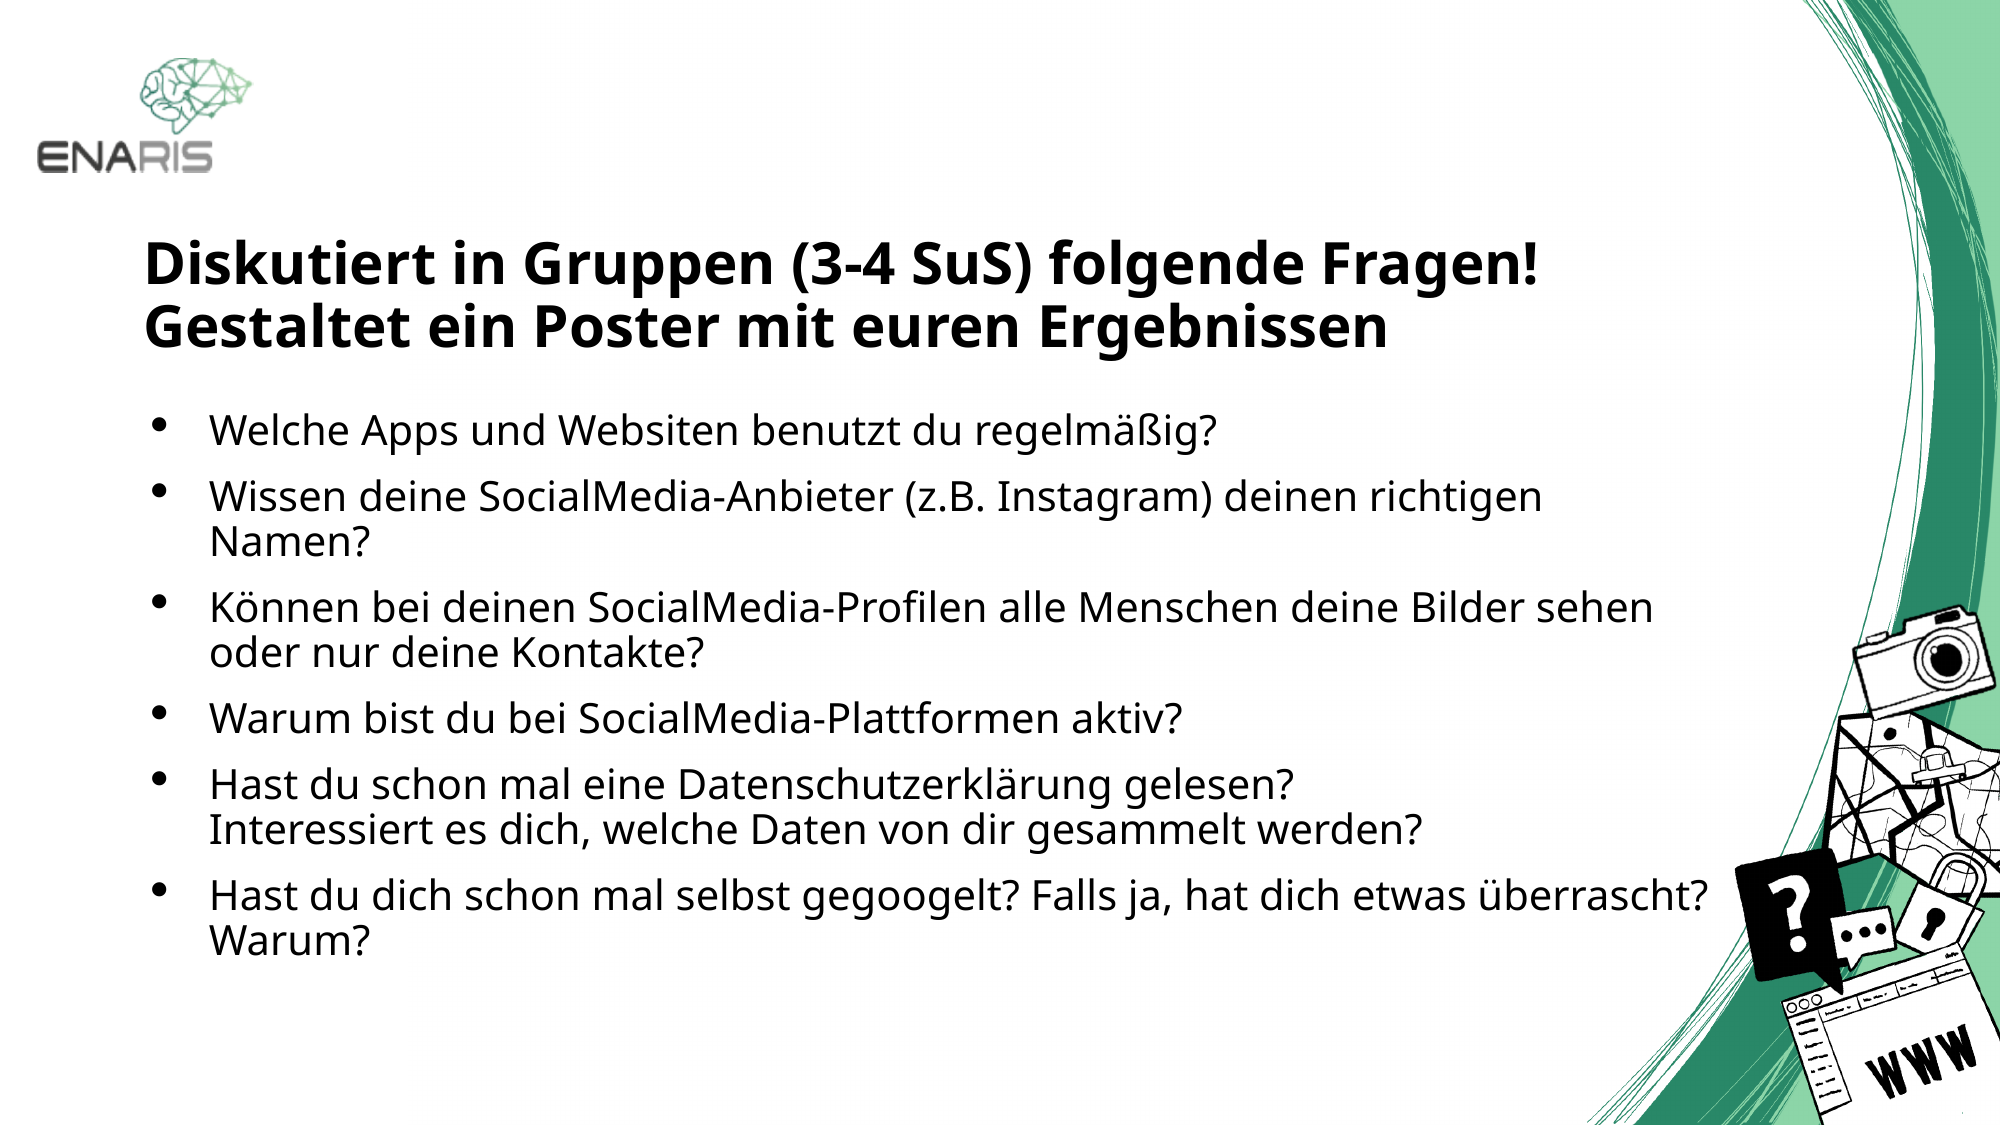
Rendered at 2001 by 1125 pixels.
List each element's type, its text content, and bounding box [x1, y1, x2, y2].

picture [37, 58, 254, 173]
title Diskutiert in Gruppen (3-4 SuS) folgende Fragen! Gestaltet ein Poster mit euren Ergebnissen [128, 169, 1737, 494]
list Welche Apps und Websiten benutzt du regelmäßig? Wissen deine SocialMedia-Anbieter (z.B. Instagram) deinen richtigen Namen? Können bei deinen SocialMedia-Profilen alle Menschen deine Bilder sehen oder nur deine Kontakte? Warum bist du bei SocialMedia-Plattformen aktiv? Hast du schon mal eine Datenschutzerklärung gelesen? Interessiert es dich, welche Daten von dir gesammelt werden? Hast du dich schon mal selbst gegoogelt? Falls ja, hat dich etwas überrascht? Warum? [137, 401, 1728, 1018]
picture [408, 0, 2000, 1125]
